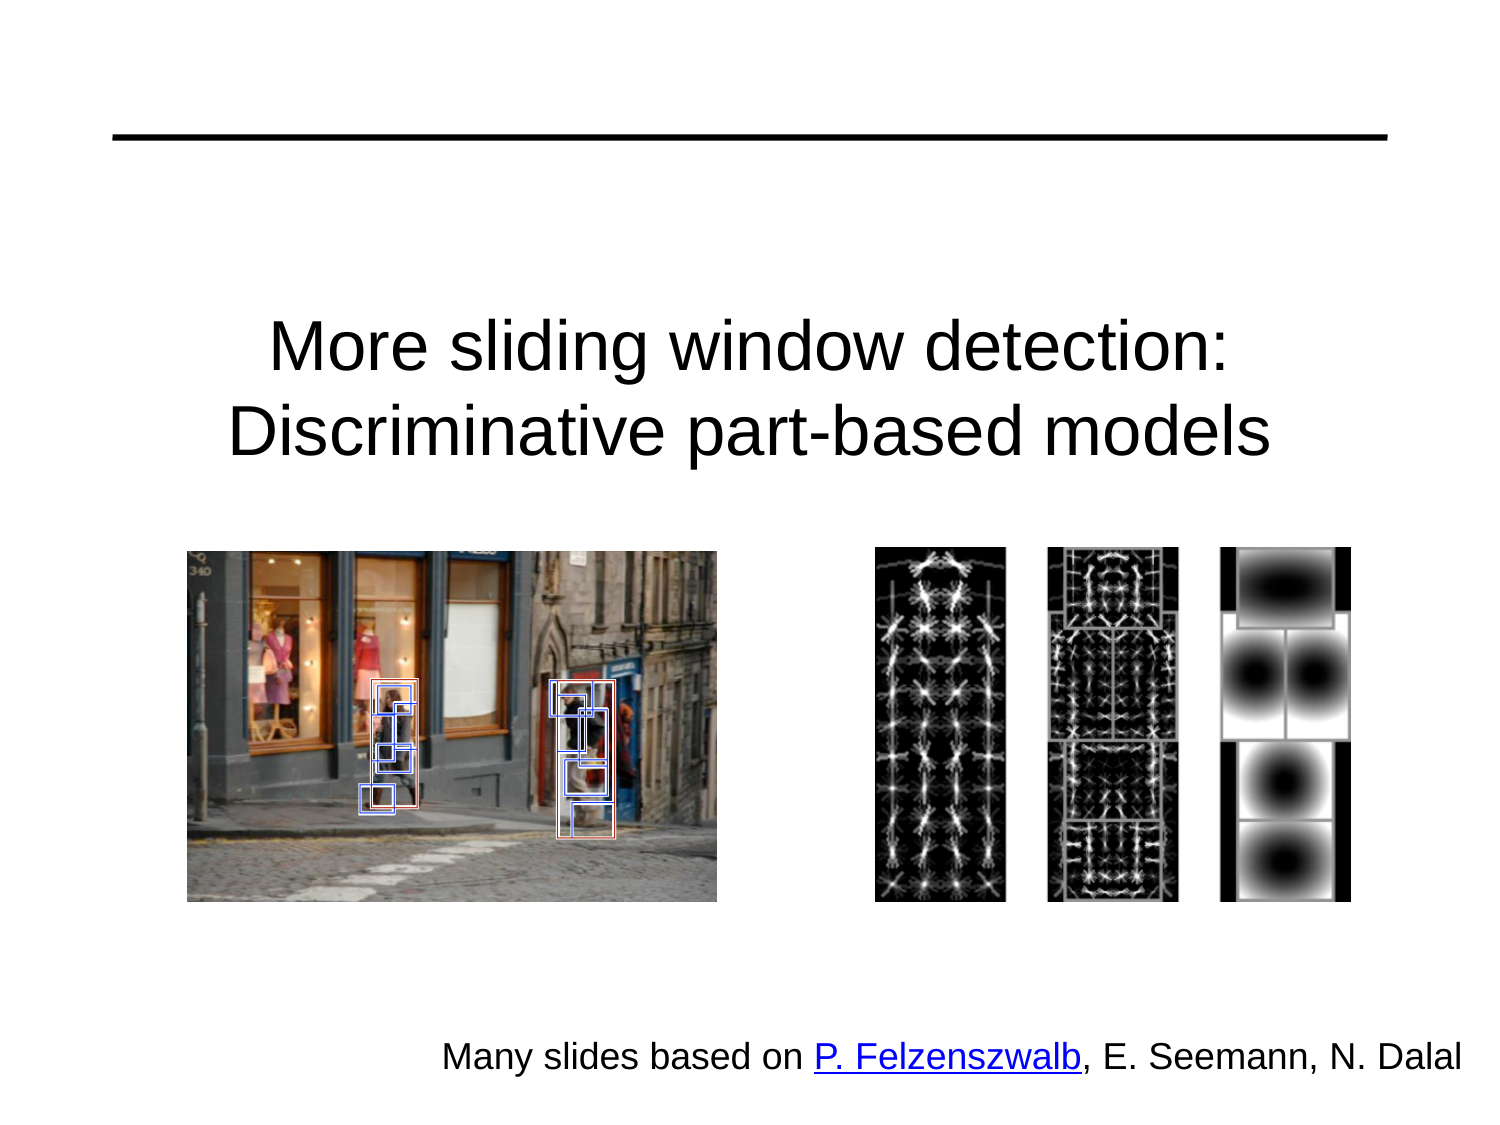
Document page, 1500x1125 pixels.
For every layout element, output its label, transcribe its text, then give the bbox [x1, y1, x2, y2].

picture [187, 551, 718, 903]
picture [874, 547, 1351, 903]
title More sliding window detection: Discriminative part-based models [112, 263, 1388, 506]
text_box Many slides based on P. Felzenszwalb, E. Seemann, N. Dalal [426, 1024, 1478, 1125]
